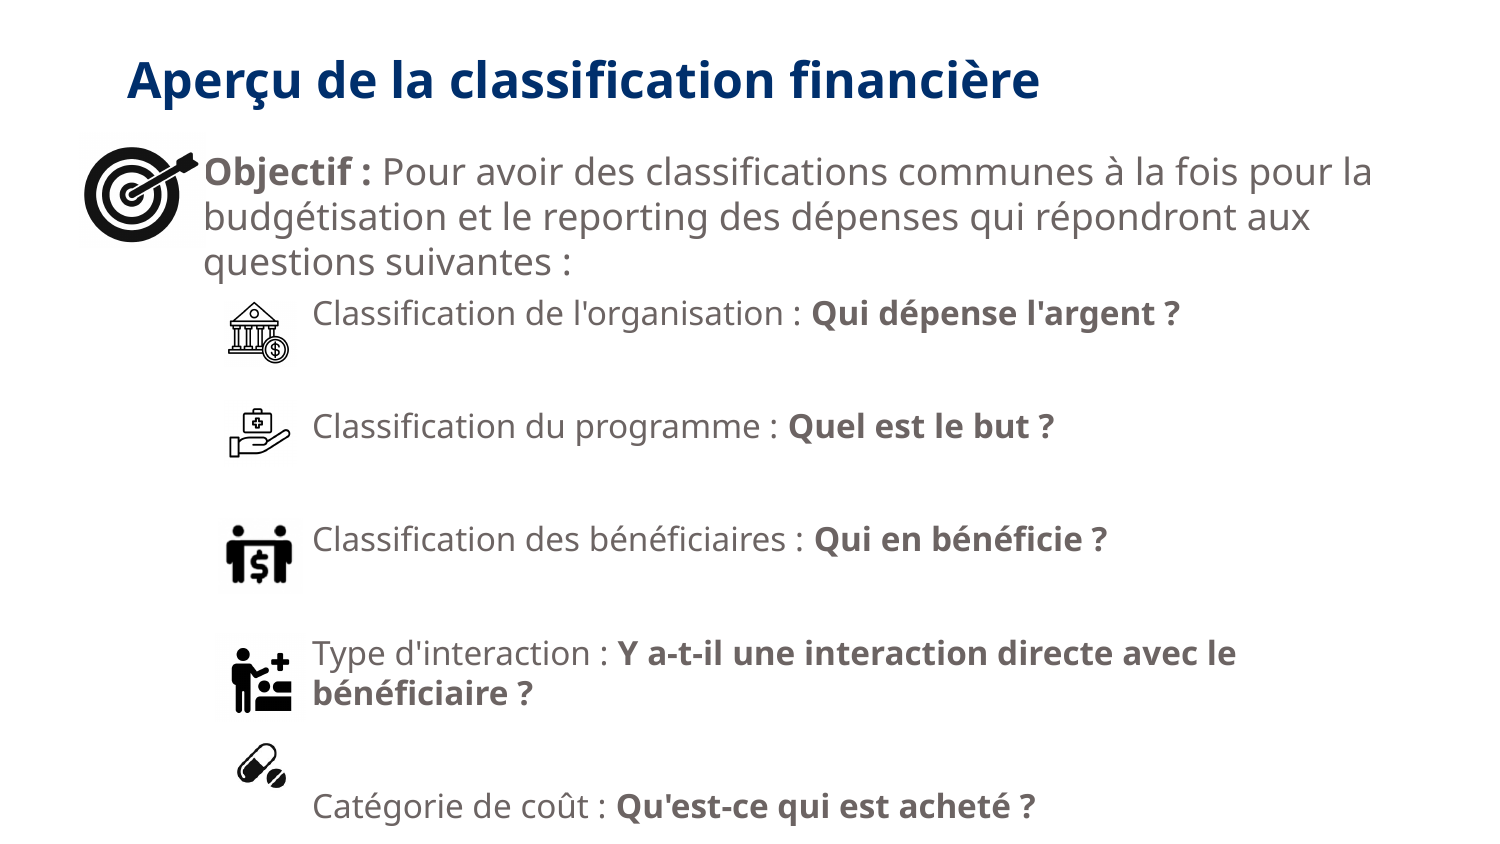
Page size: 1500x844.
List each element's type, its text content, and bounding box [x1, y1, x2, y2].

picture [226, 730, 295, 797]
picture [79, 132, 206, 249]
title Aperçu de la classification financière [112, 48, 1388, 124]
picture [218, 518, 303, 594]
list Classification de l'organisation : Qui dépense l'argent ? Classification du programme : Quel est le but ? Classification des bénéficiaires : Qui en bénéficie ? Type d'interaction : Y a-t-il une interaction directe avec le bénéficiaire ? Catégorie de coût : Qu'est-ce qui est acheté ? [297, 220, 1482, 742]
text_box Objectif : Pour avoir des classifications communes à la fois pour la budgétisation et le reporting des dépenses qui répondront aux questions suivantes : [187, 133, 1446, 299]
picture [215, 633, 306, 722]
picture [223, 300, 298, 367]
picture [223, 400, 298, 467]
